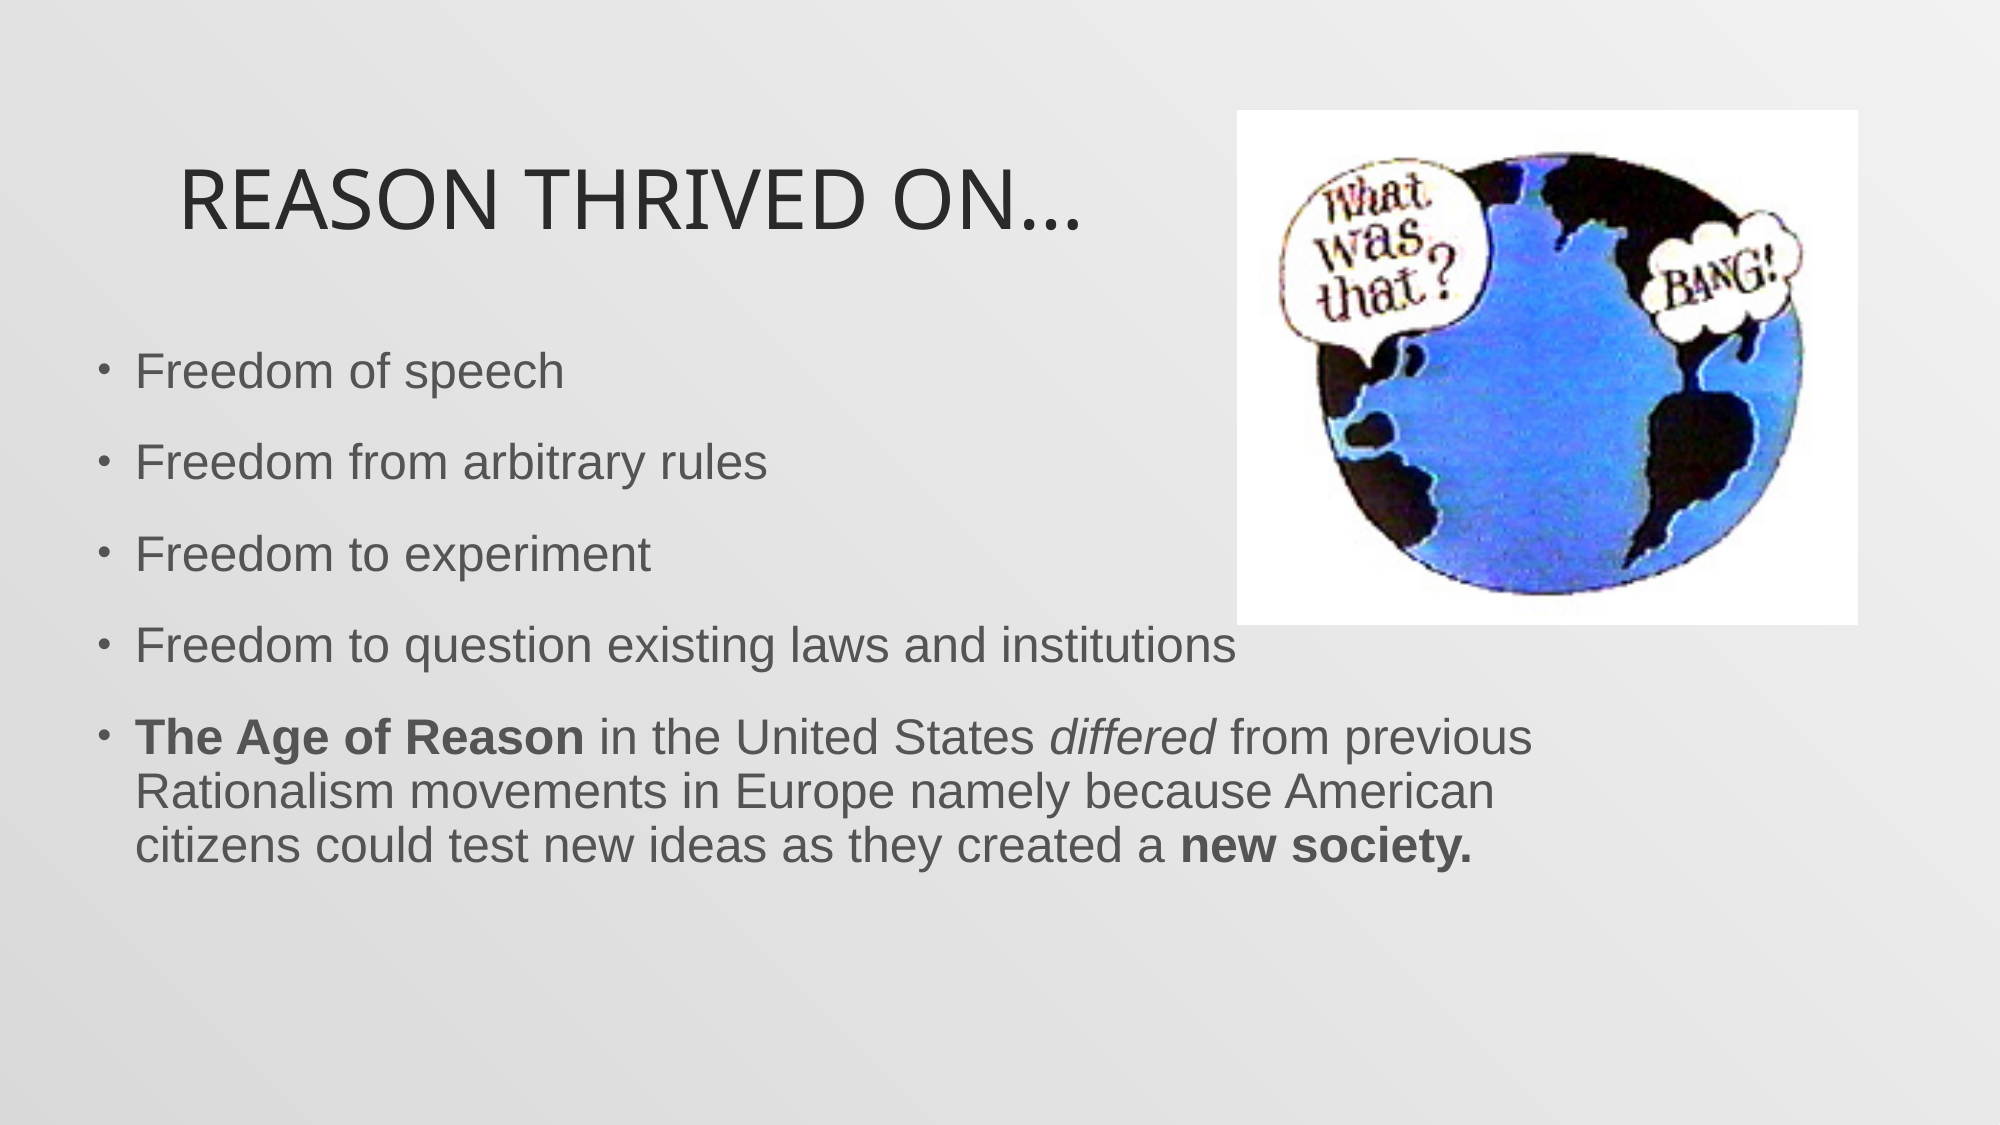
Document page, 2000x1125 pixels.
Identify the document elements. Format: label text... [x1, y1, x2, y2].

list Freedom of speech Freedom from arbitrary rules Freedom to experiment Freedom to question existing laws and institutions The Age of Reason in the United States differed from previous Rationalism movements in Europe namely because American citizens could test new ideas as they created a new society. [74, 337, 1675, 1050]
title Reason thrived on… [162, 37, 1763, 255]
picture [1237, 110, 1858, 626]
